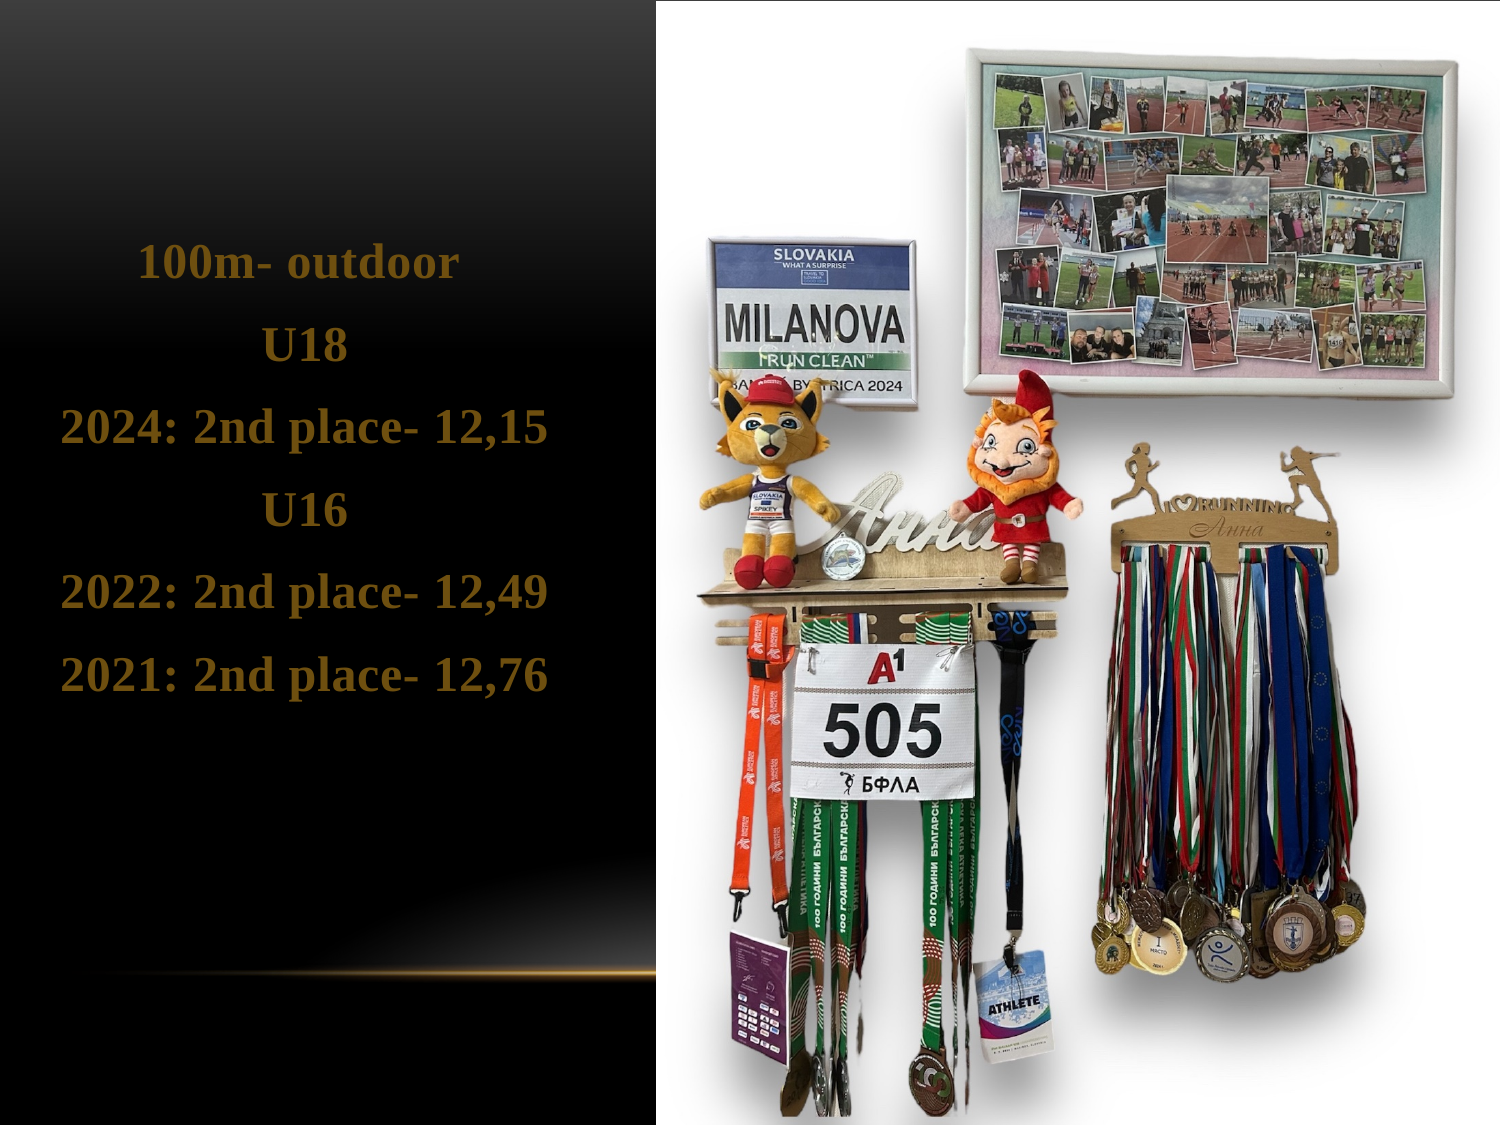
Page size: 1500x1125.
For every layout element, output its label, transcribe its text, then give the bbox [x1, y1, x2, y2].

list 100m- outdoor U18 2024: 2nd place- 12,15 U16 2022: 2nd place- 12,49 2021: 2nd place- 12,76 [0, 56, 613, 1069]
picture [0, 0, 1500, 1125]
